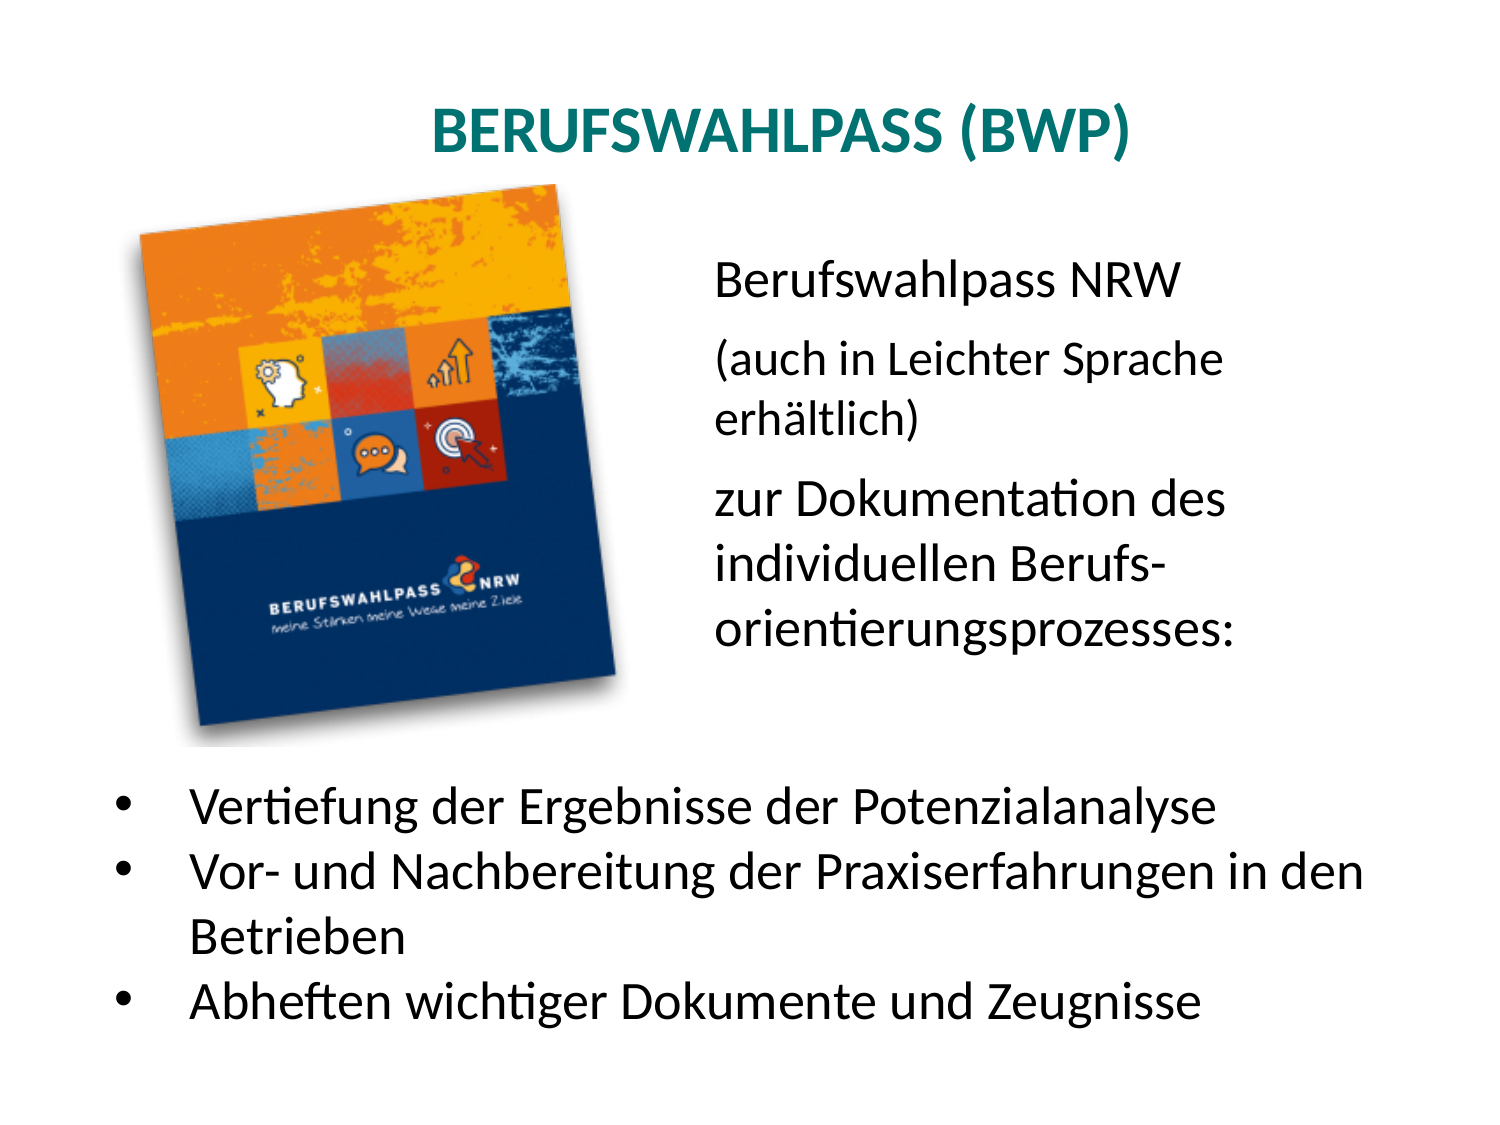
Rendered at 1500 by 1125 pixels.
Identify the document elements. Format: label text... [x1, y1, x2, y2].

picture [93, 184, 656, 747]
subtitle Berufswahlpass NRW (auch in Leichter Sprache erhältlich) zur Dokumentation des individuellen Berufs-orientierungsprozesses: [99, 215, 1447, 1081]
text_box Vertiefung der Ergebnisse der Potenzialanalyse Vor- und Nachbereitung der Praxiserfahrungen in den Betrieben Abheften wichtiger Dokumente und Zeugnisse [100, 763, 1447, 1108]
text_box Berufswahlpass (BWP) [88, 78, 1447, 215]
